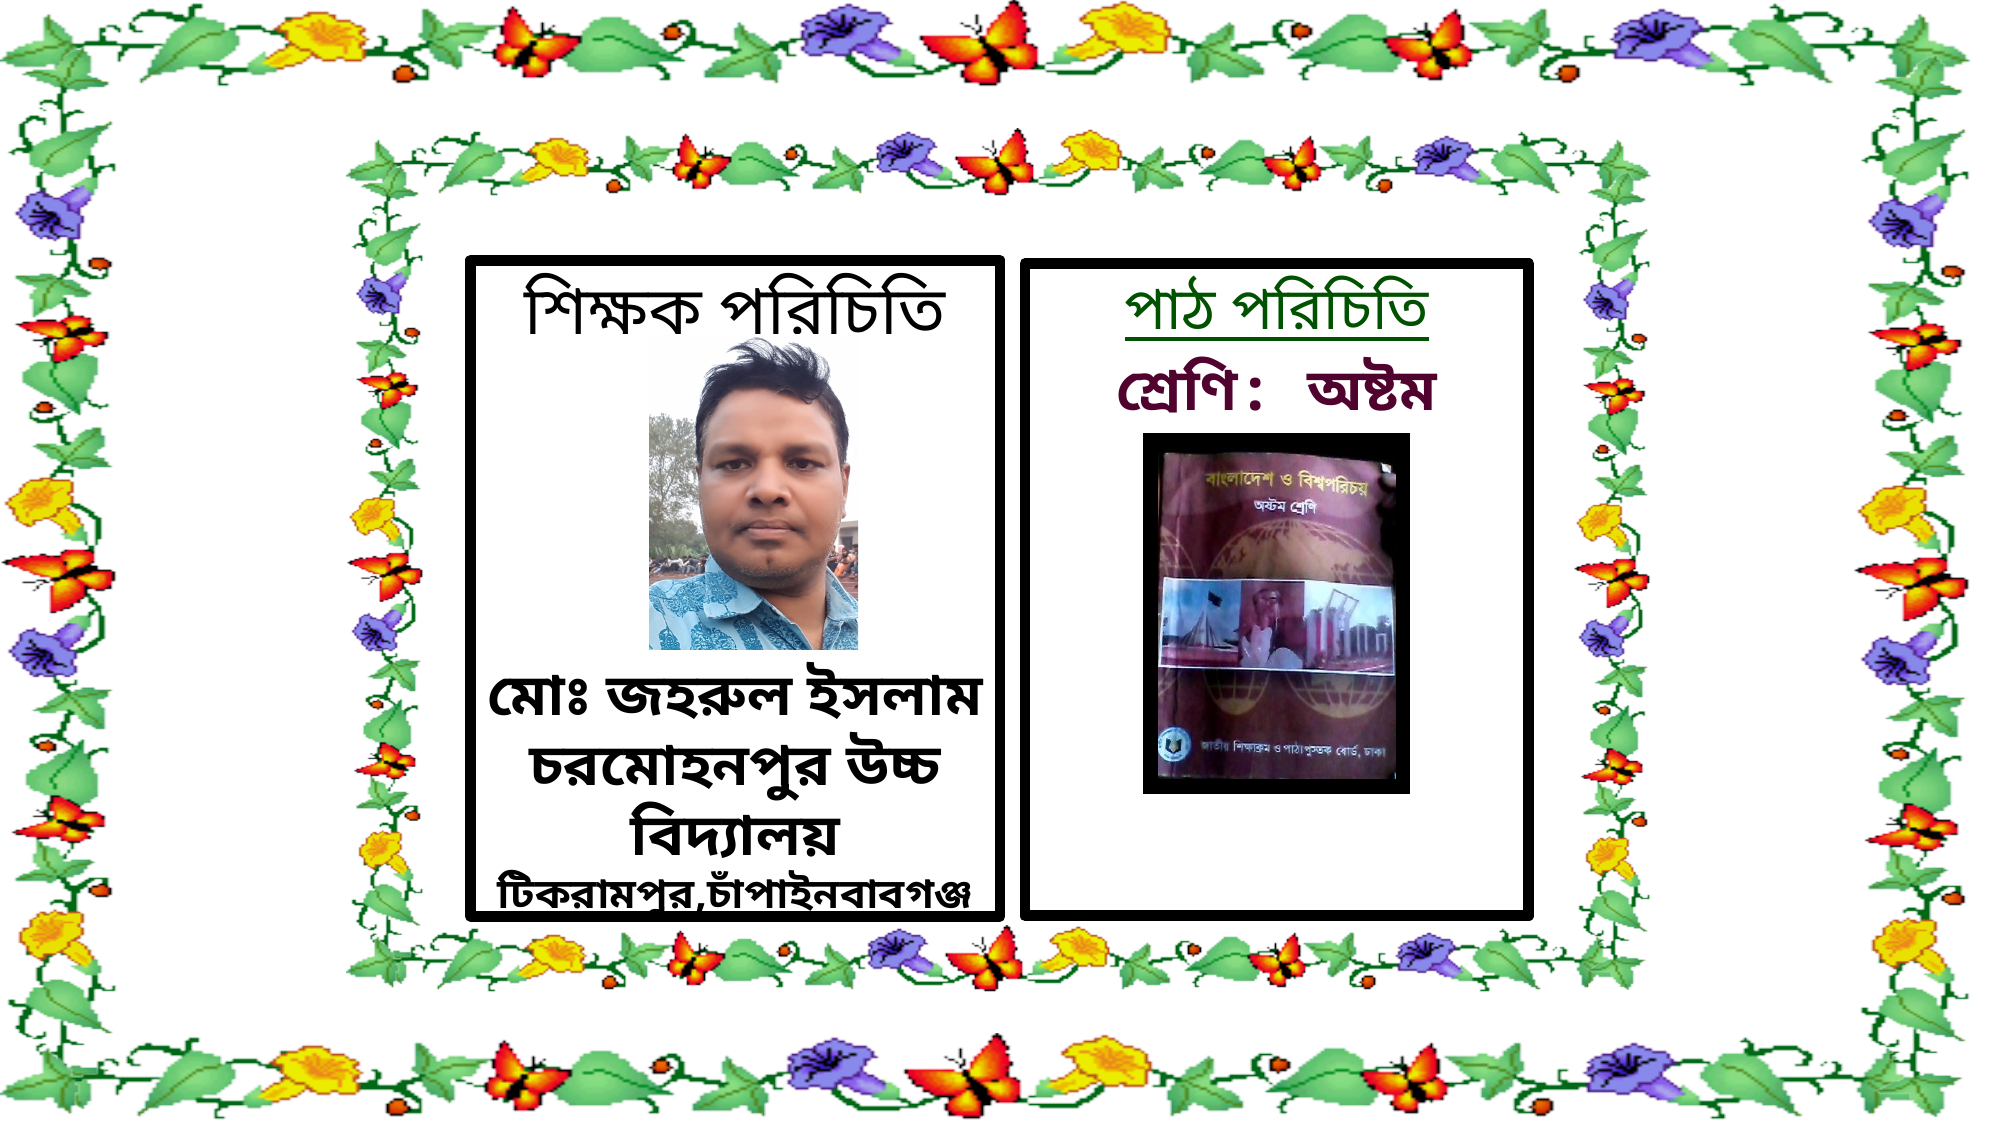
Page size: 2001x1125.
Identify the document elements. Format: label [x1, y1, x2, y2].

picture [1157, 447, 1396, 780]
picture [648, 334, 859, 650]
text_box [345, 128, 1654, 996]
picture [1856, 54, 1974, 1116]
picture [0, 46, 1942, 1125]
picture [0, 0, 1975, 92]
